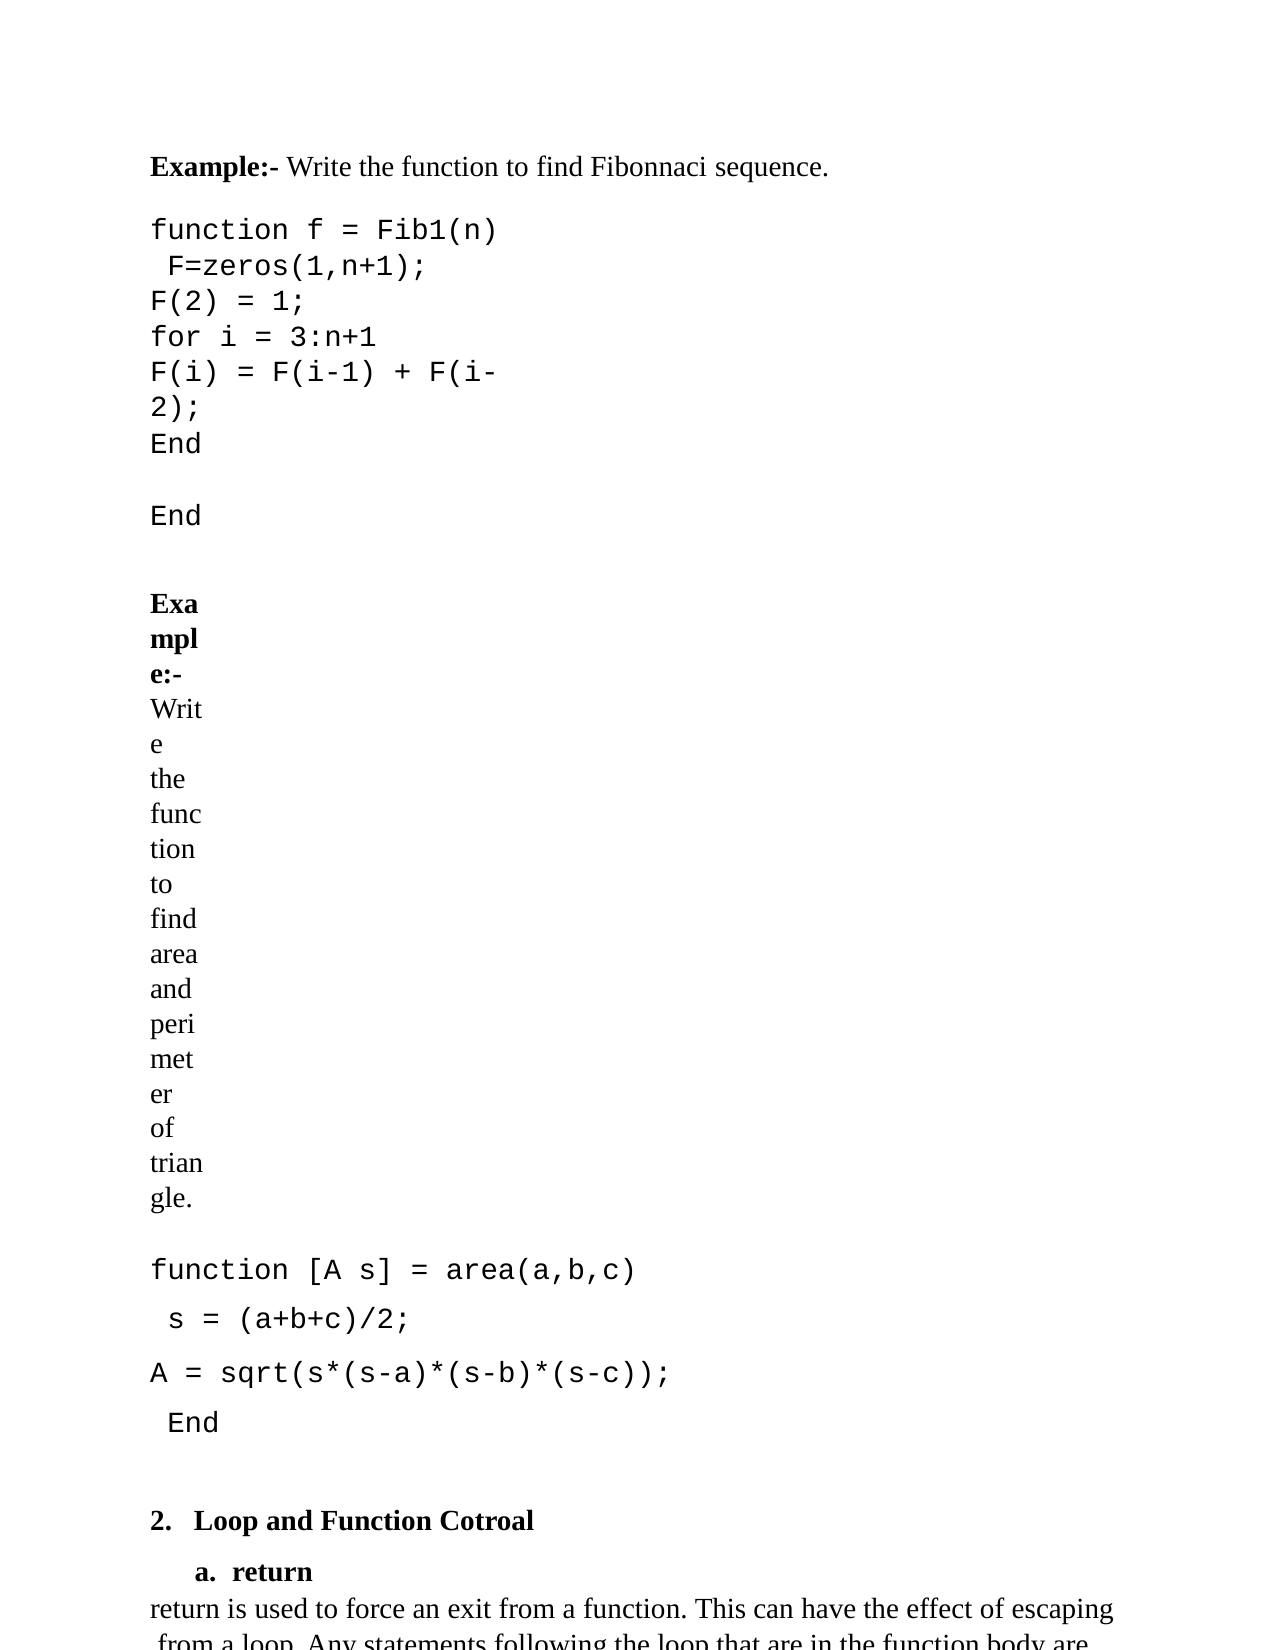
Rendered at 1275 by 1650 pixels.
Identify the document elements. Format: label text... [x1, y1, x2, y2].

text_box Example:- Write the function to find Fibonnaci sequence. function f = Fib1(n) F=zeros(1,n+1); F(2) = 1; for i = 3:n+1 F(i) = F(i-1) + F(i-2); End End Example:- Write the function to find area and perimeter of triangle. function [A s] = area(a,b,c) s = (a+b+c)/2; A = sqrt(s*(s-a)*(s-b)*(s-c)); End Loop and Function Cotroal return return is used to force an exit from a function. This can have the effect of escaping from a loop. Any statements following the loop that are in the function body are skipped. break break is used to escape from an enclosing while or for loop. Execution continues at the end of the enclosing loop construct. Example: - write a function to check that the input number is prime or not. function [p] = prim(x) p=0; for i=2:x-1 if rem(x,i)==0 p=1; return [147, 147, 1122, 1650]
